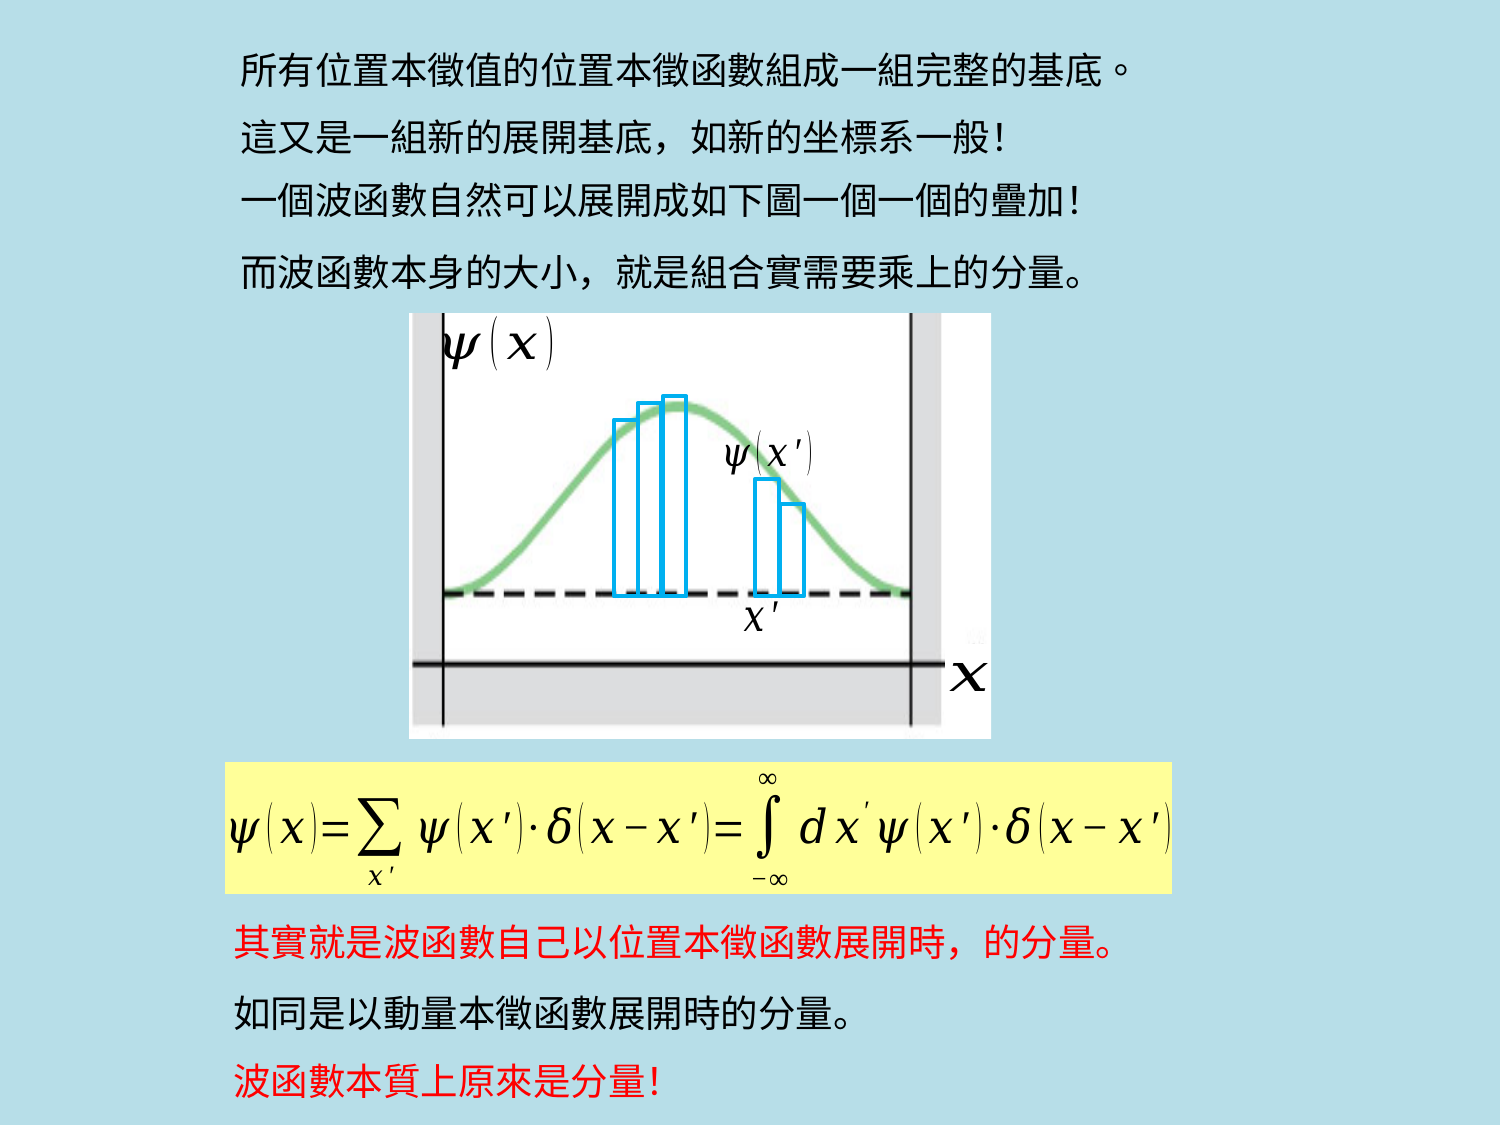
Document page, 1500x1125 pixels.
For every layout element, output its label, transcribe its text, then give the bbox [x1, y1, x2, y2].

picture [408, 313, 992, 739]
text_box 這又是一組新的展開基底，如新的坐標系一般！ [225, 106, 1154, 167]
text_box 波函數本質上原來是分量！ [218, 1050, 928, 1110]
